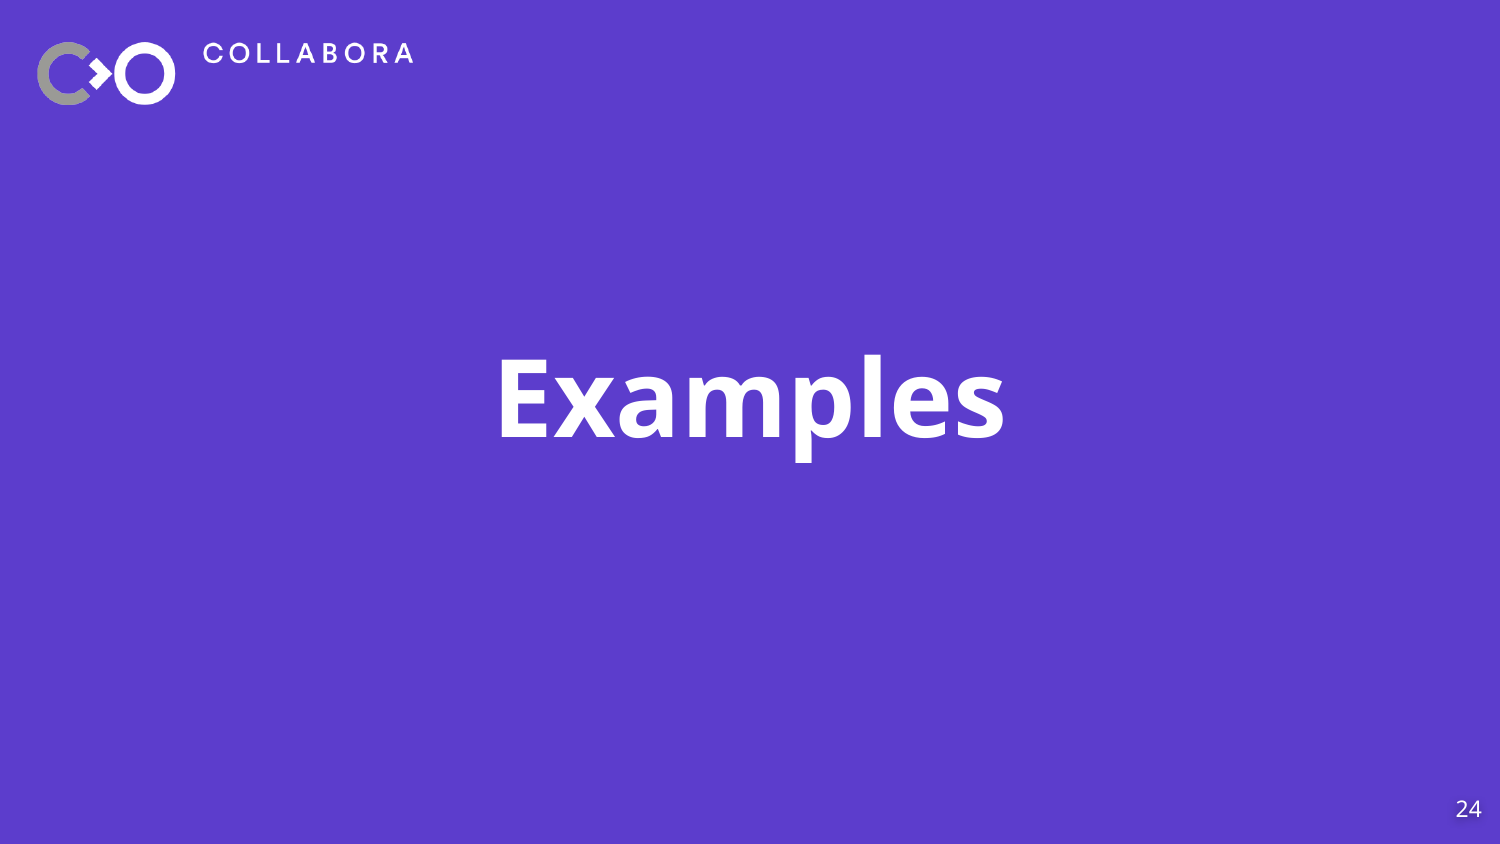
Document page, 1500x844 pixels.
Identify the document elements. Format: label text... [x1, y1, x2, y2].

picture [37, 42, 413, 105]
title Examples [51, 122, 1449, 459]
